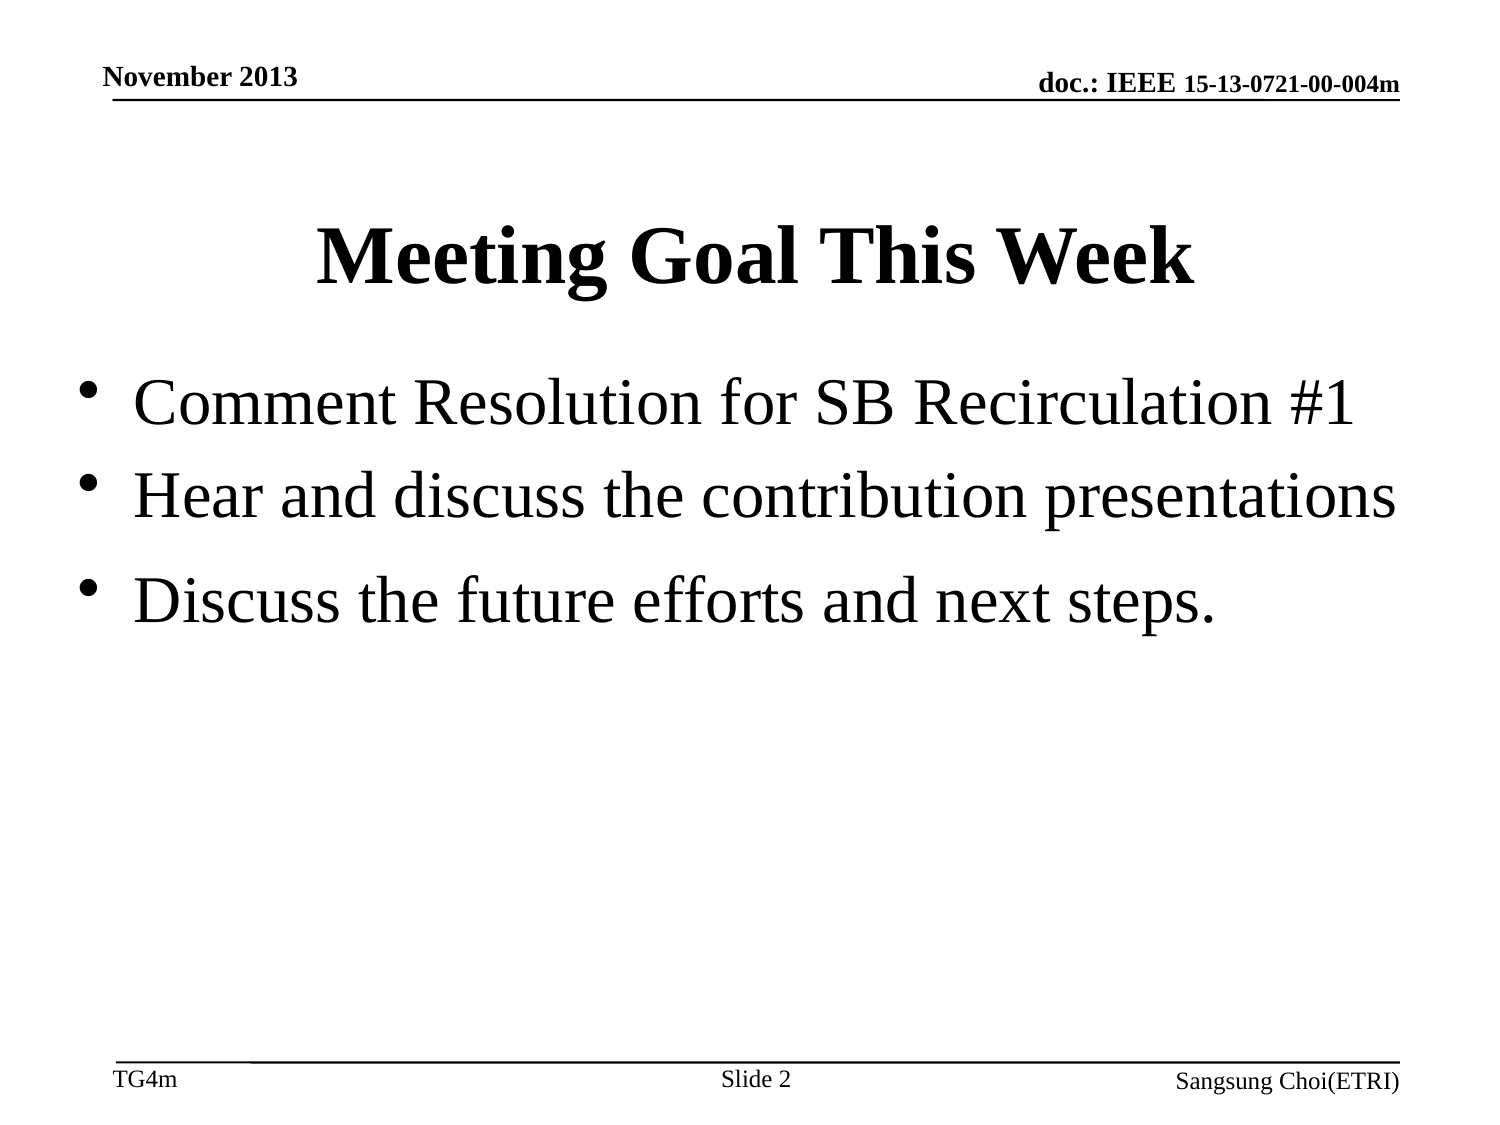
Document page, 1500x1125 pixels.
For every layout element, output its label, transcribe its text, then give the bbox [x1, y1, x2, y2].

text_box Comment Resolution for SB Recirculation #1 Hear and discuss the contribution presentations Discuss the future efforts and next steps. [62, 349, 1438, 1013]
slide_number Slide 2 [712, 1061, 800, 1093]
footer Sangsung Choi(ETRI) [999, 1064, 1401, 1096]
title Meeting Goal This Week [87, 187, 1426, 313]
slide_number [87, 49, 401, 101]
